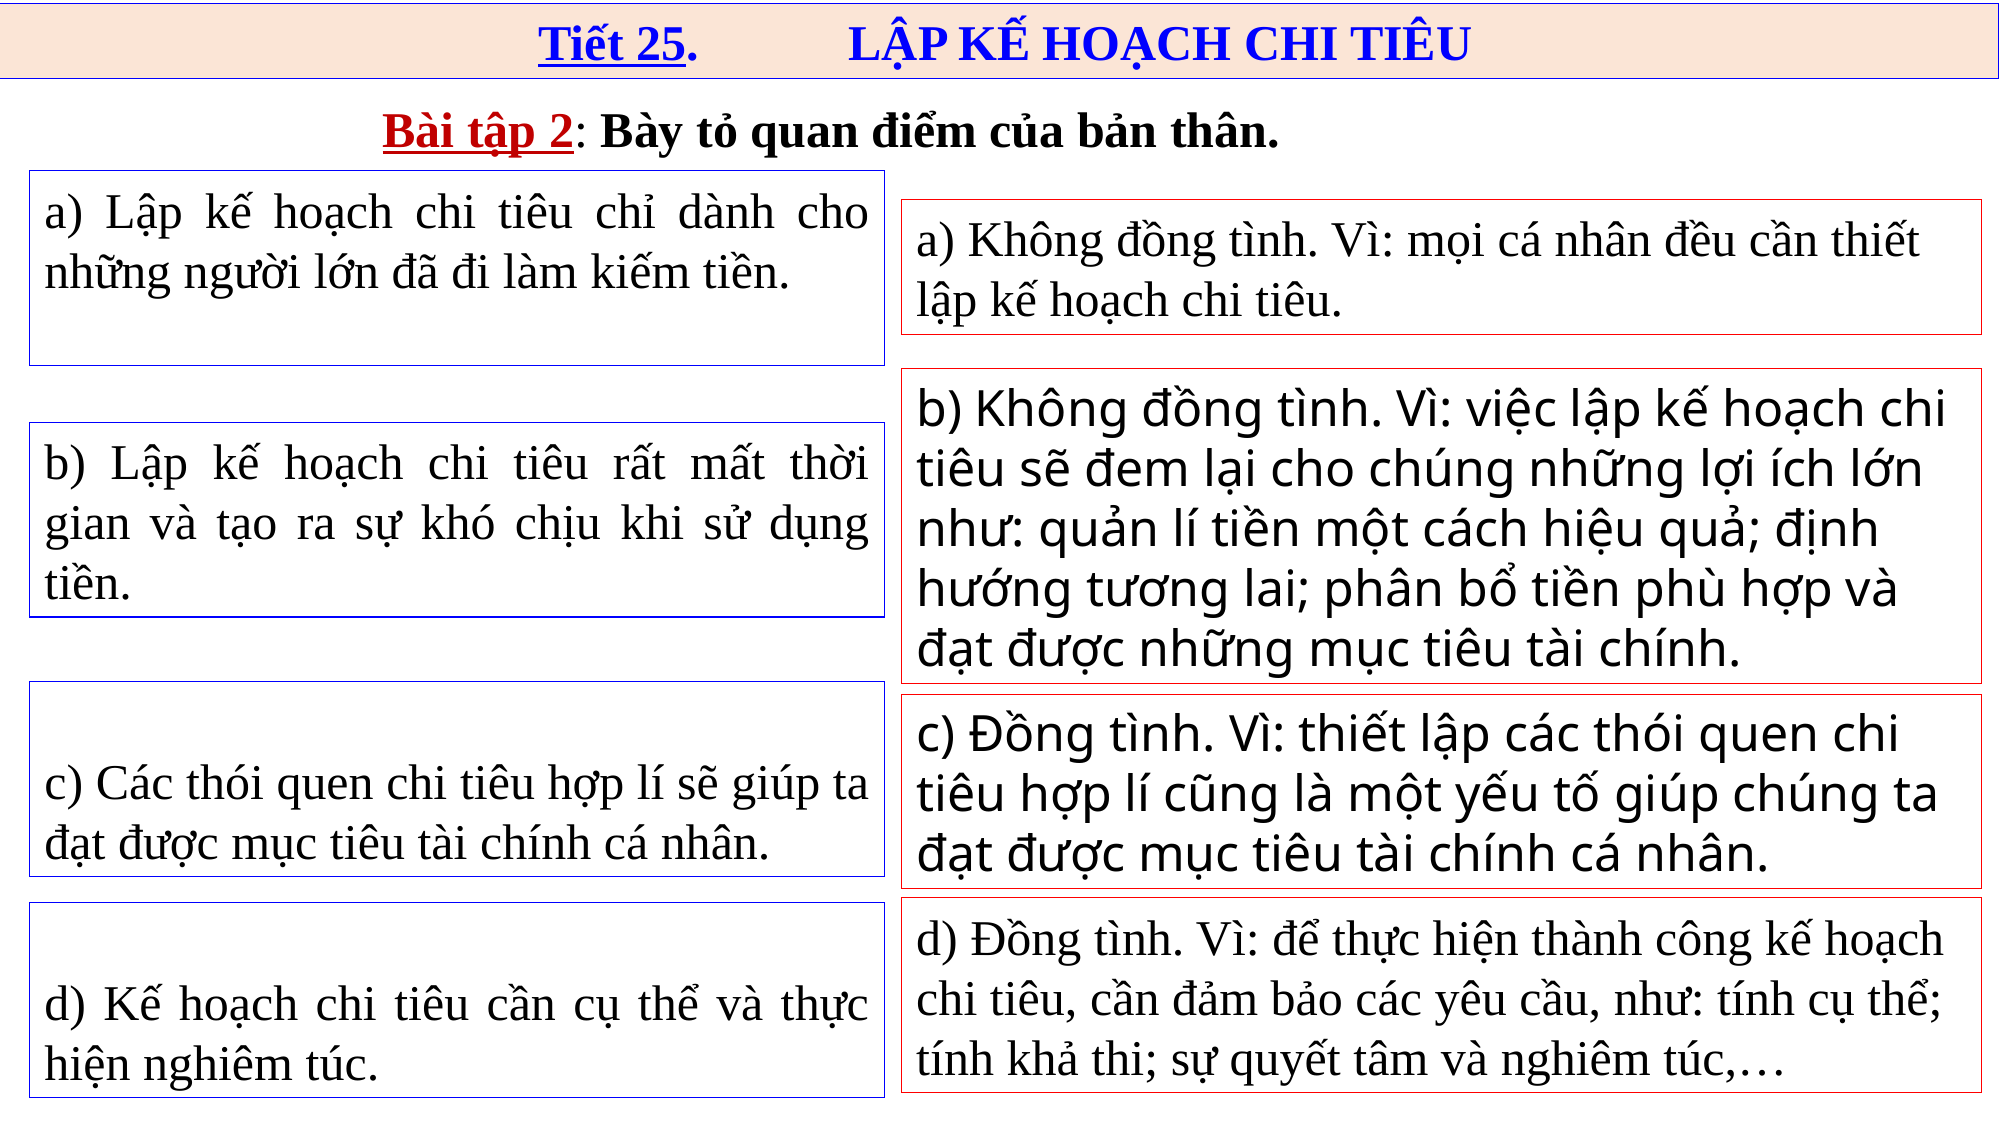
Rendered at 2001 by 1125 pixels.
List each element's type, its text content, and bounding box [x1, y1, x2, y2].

text_box Bài tập 2: Bày tỏ quan điểm của bản thân. [367, 90, 1325, 166]
text_box b) Không đồng tình. Vì: việc lập kế hoạch chi tiêu sẽ đem lại cho chúng những lợi ích lớn như: quản lí tiền một cách hiệu quả; định hướng tương lai; phân bổ tiền phù hợp và đạt được những mục tiêu tài chính. [901, 368, 1982, 684]
text_box b) Lập kế hoạch chi tiêu rất mất thời gian và tạo ra sự khó chịu khi sử dụng tiền. [29, 422, 885, 618]
text_box a) Không đồng tình. Vì: mọi cá nhân đều cần thiết lập kế hoạch chi tiêu. [901, 199, 1982, 335]
text_box c) Các thói quen chi tiêu hợp lí sẽ giúp ta đạt được mục tiêu tài chính cá nhân. [29, 681, 885, 877]
text_box Tiết 25. LẬP KẾ HOẠCH CHI TIÊU [0, 3, 1999, 79]
text_box a) Lập kế hoạch chi tiêu chỉ dành cho những người lớn đã đi làm kiếm tiền. [29, 170, 885, 366]
text_box d) Đồng tình. Vì: để thực hiện thành công kế hoạch chi tiêu, cần đảm bảo các yêu cầu, như: tính cụ thể; tính khả thi; sự quyết tâm và nghiêm túc,… [901, 897, 1982, 1093]
text_box c) Đồng tình. Vì: thiết lập các thói quen chi tiêu hợp lí cũng là một yếu tố giúp chúng ta đạt được mục tiêu tài chính cá nhân. [901, 694, 1982, 889]
text_box d) Kế hoạch chi tiêu cần cụ thể và thực hiện nghiêm túc. [29, 902, 885, 1098]
